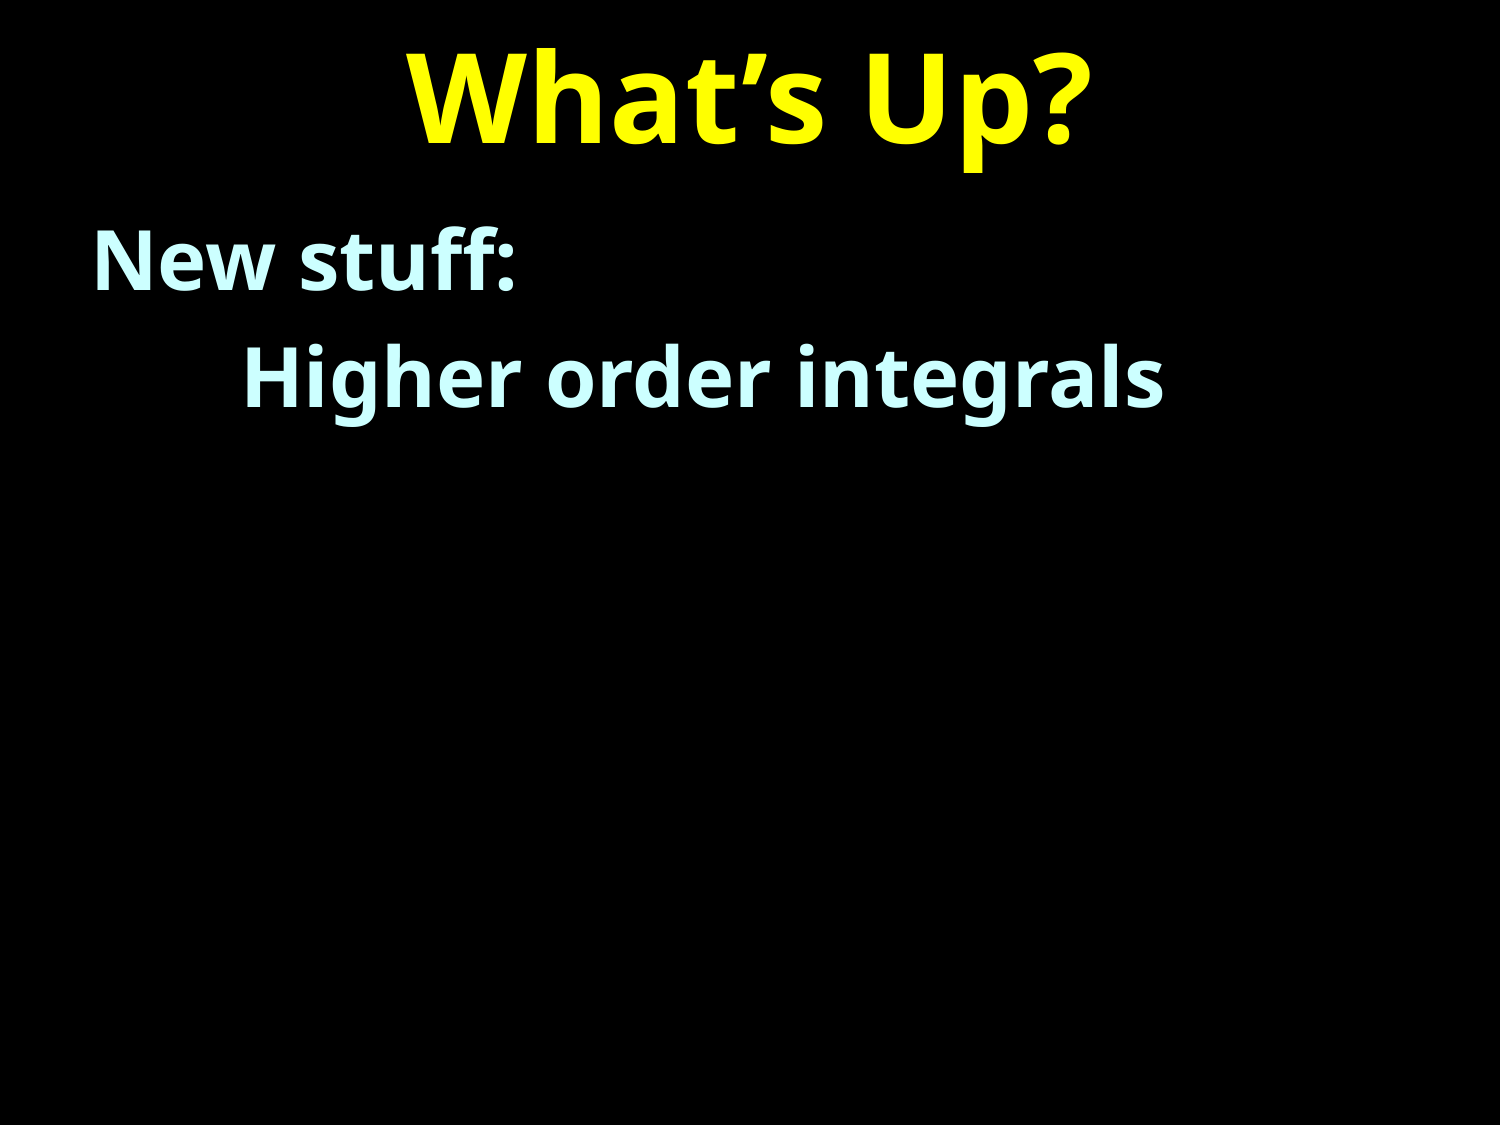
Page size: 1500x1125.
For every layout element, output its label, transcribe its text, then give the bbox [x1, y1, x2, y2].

title What’s Up? [0, 0, 1500, 188]
list New stuff: Higher order integrals [75, 200, 1463, 1125]
